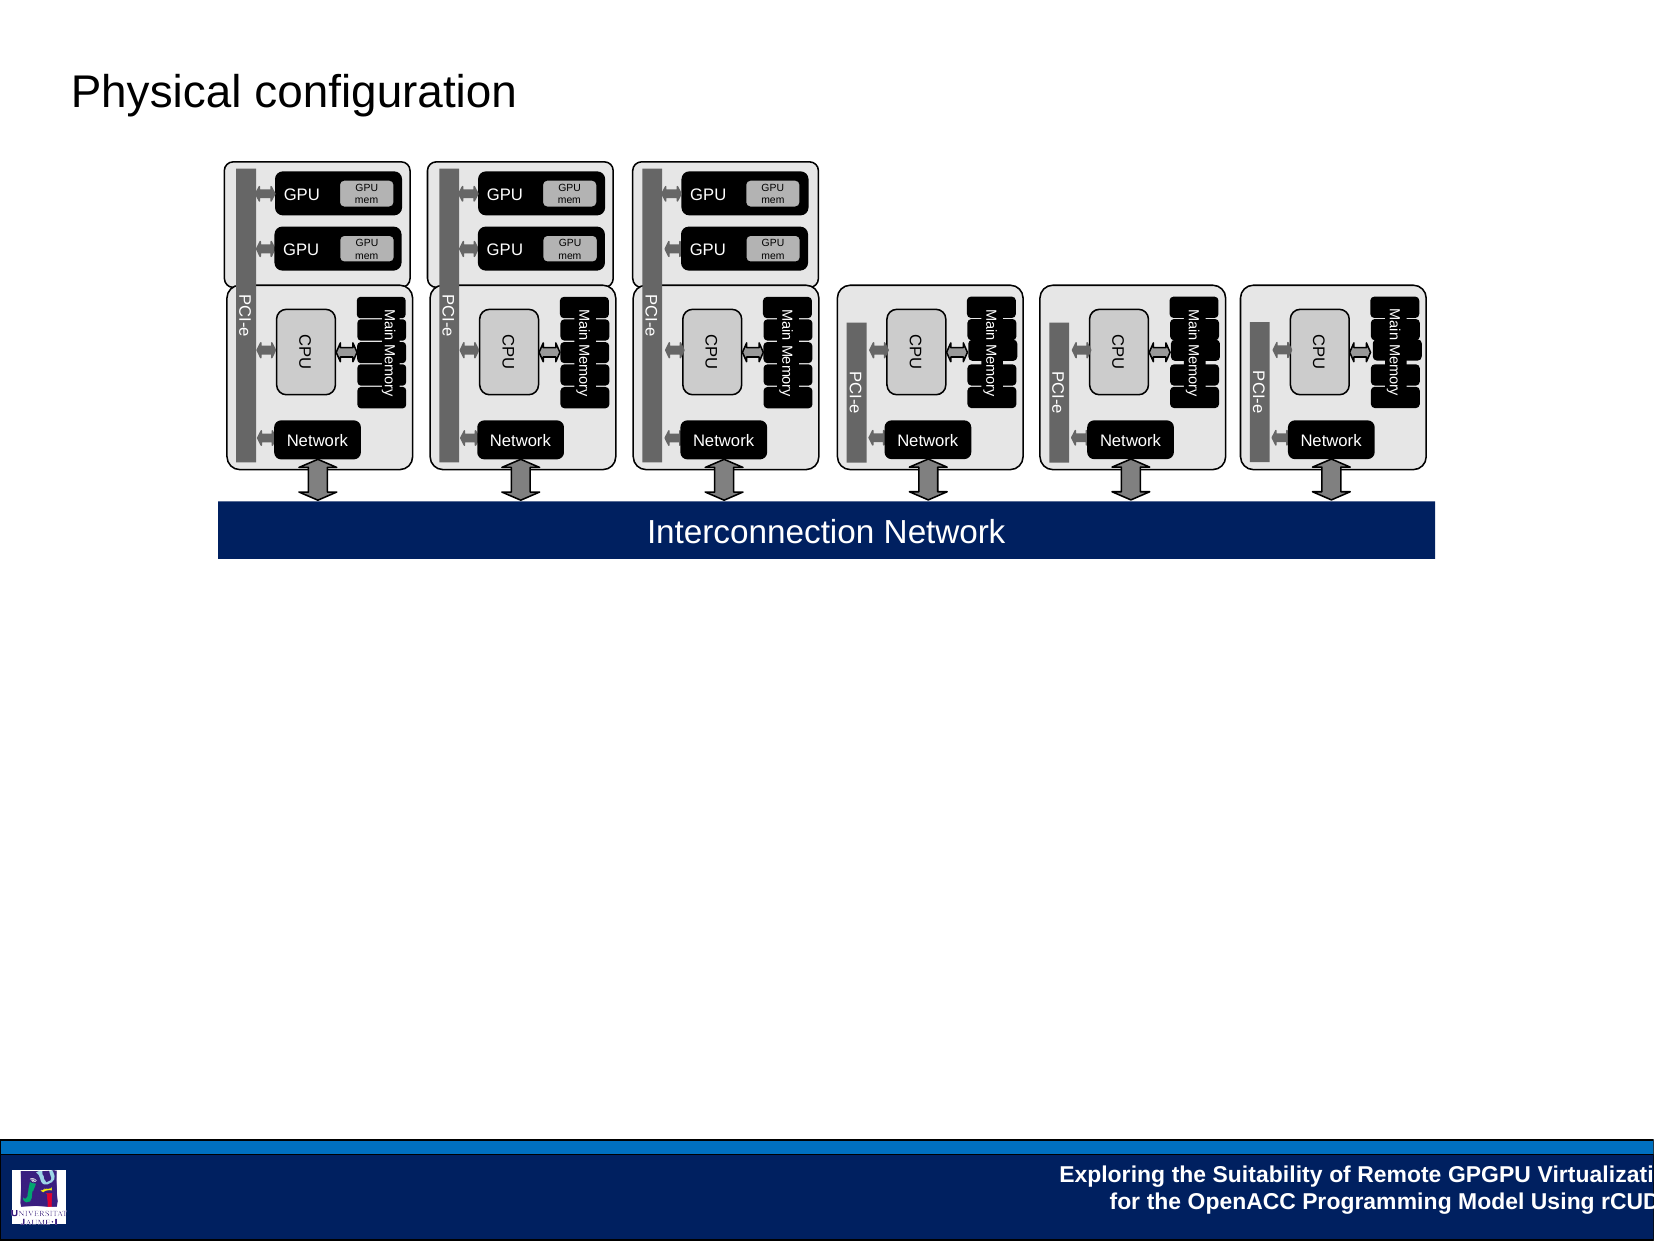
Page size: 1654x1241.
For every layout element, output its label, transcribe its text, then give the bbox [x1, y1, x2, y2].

picture [11, 1170, 67, 1225]
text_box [217, 159, 1436, 560]
text_box Physical configuration [53, 53, 536, 125]
